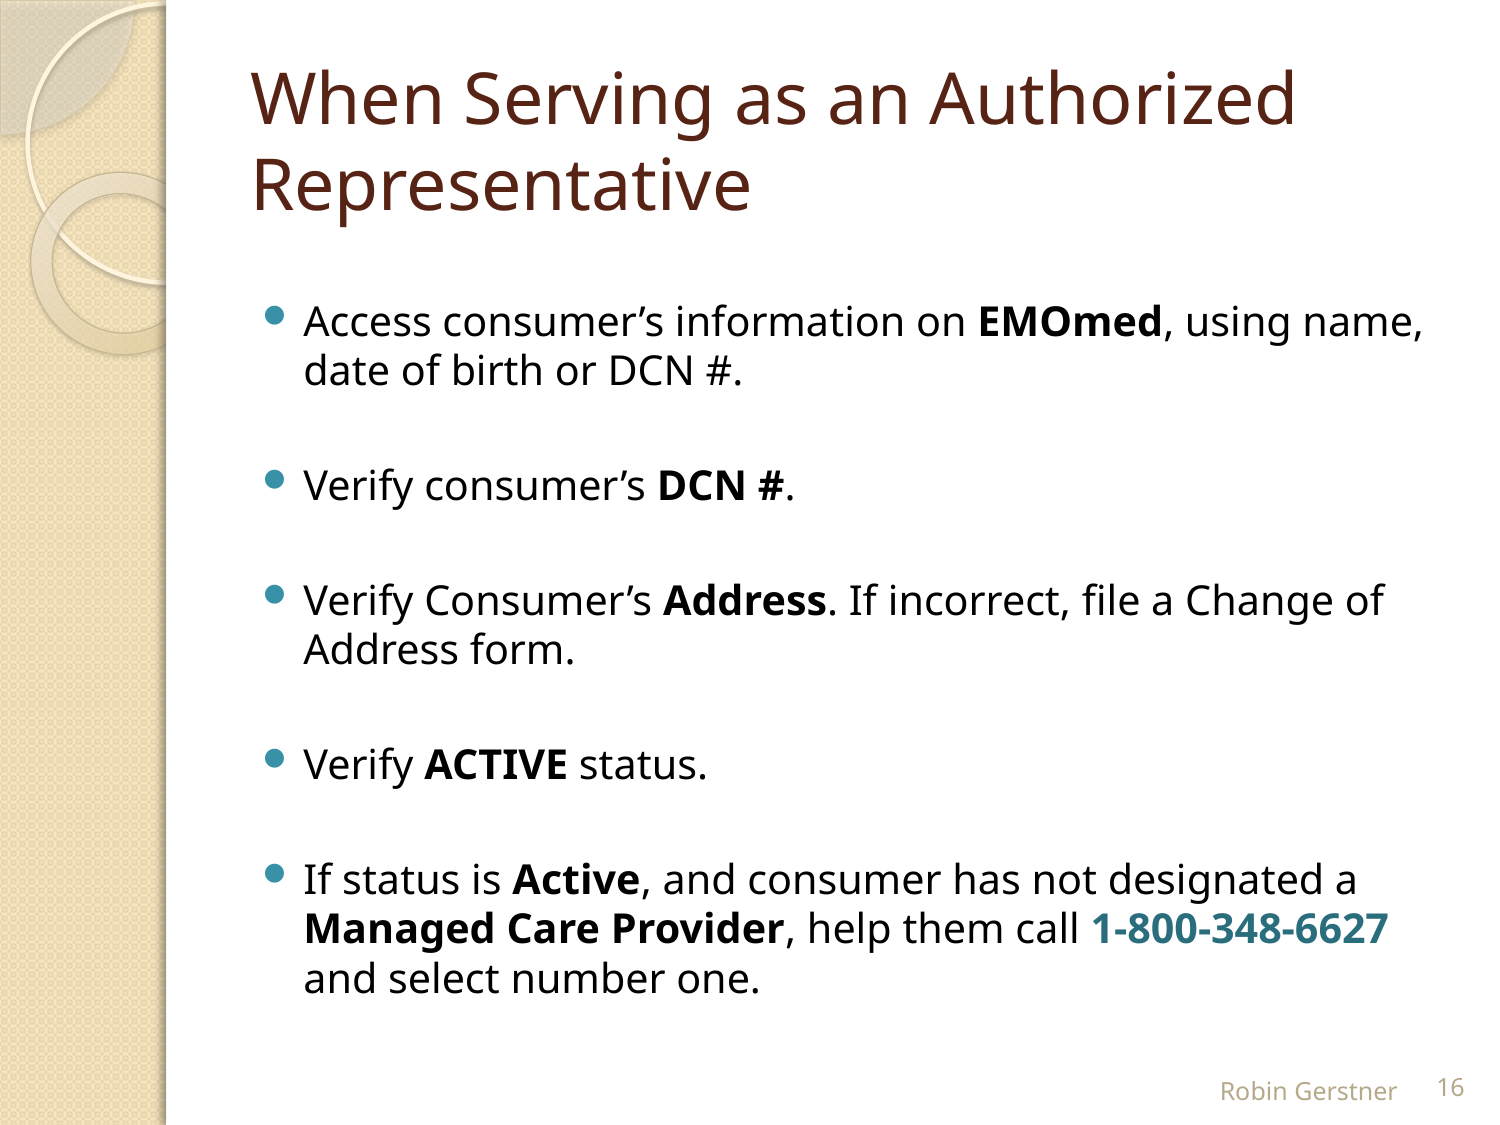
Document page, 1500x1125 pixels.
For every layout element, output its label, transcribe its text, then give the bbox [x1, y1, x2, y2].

title When Serving as an Authorized Representative [235, 45, 1466, 233]
slide_number 16 [1413, 1034, 1488, 1113]
list Access consumer’s information on EMOmed, using name, date of birth or DCN #. Verify consumer’s DCN #. Verify Consumer’s Address. If incorrect, file a Change of Address form. Verify ACTIVE status. If status is Active, and consumer has not designated a Managed Care Provider, help them call 1-800-348-6627 and select number one. [235, 287, 1466, 1013]
footer Robin Gerstner [937, 1034, 1413, 1113]
